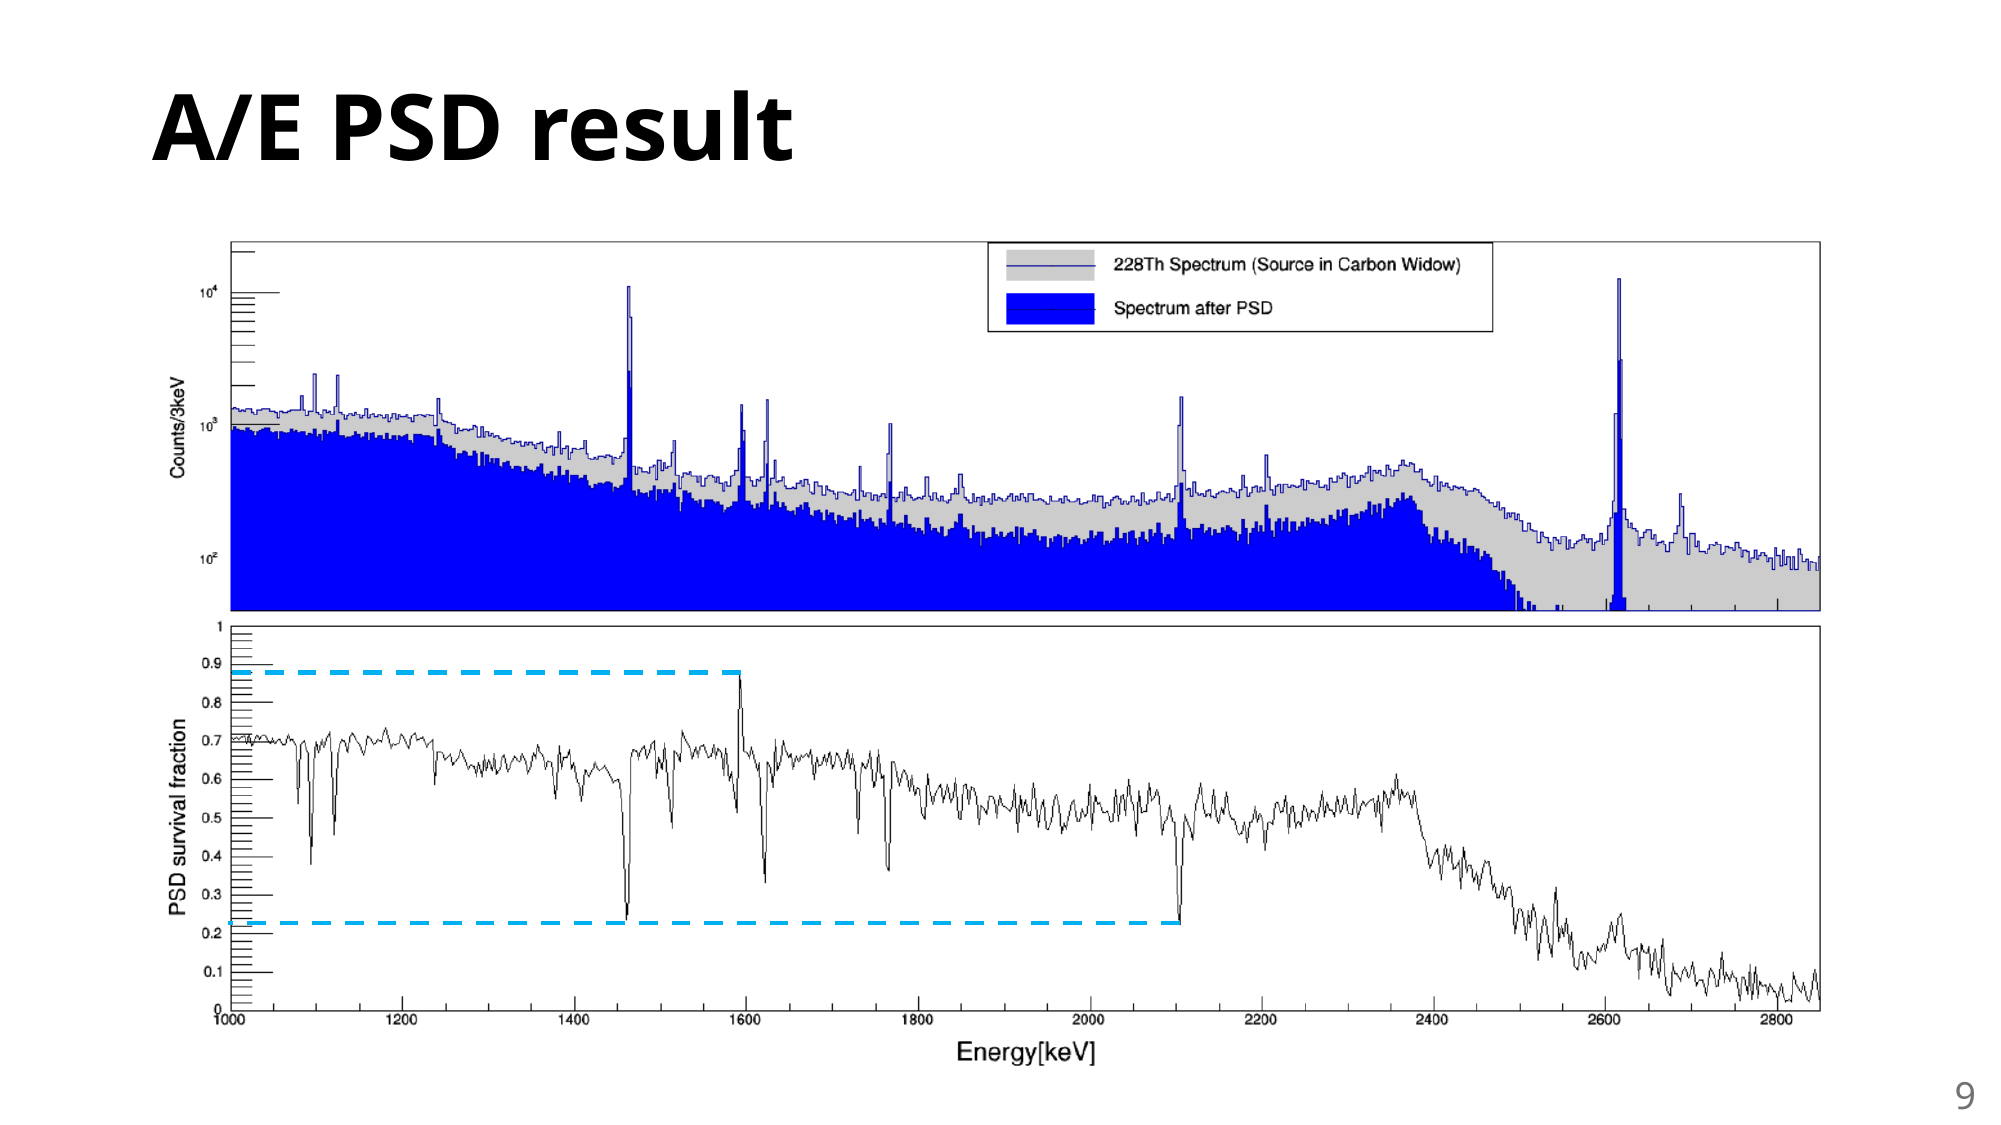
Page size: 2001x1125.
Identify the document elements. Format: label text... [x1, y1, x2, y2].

text_box 9 [1939, 1064, 1991, 1125]
title A/E PSD result [137, 59, 1863, 203]
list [160, 233, 1828, 1073]
